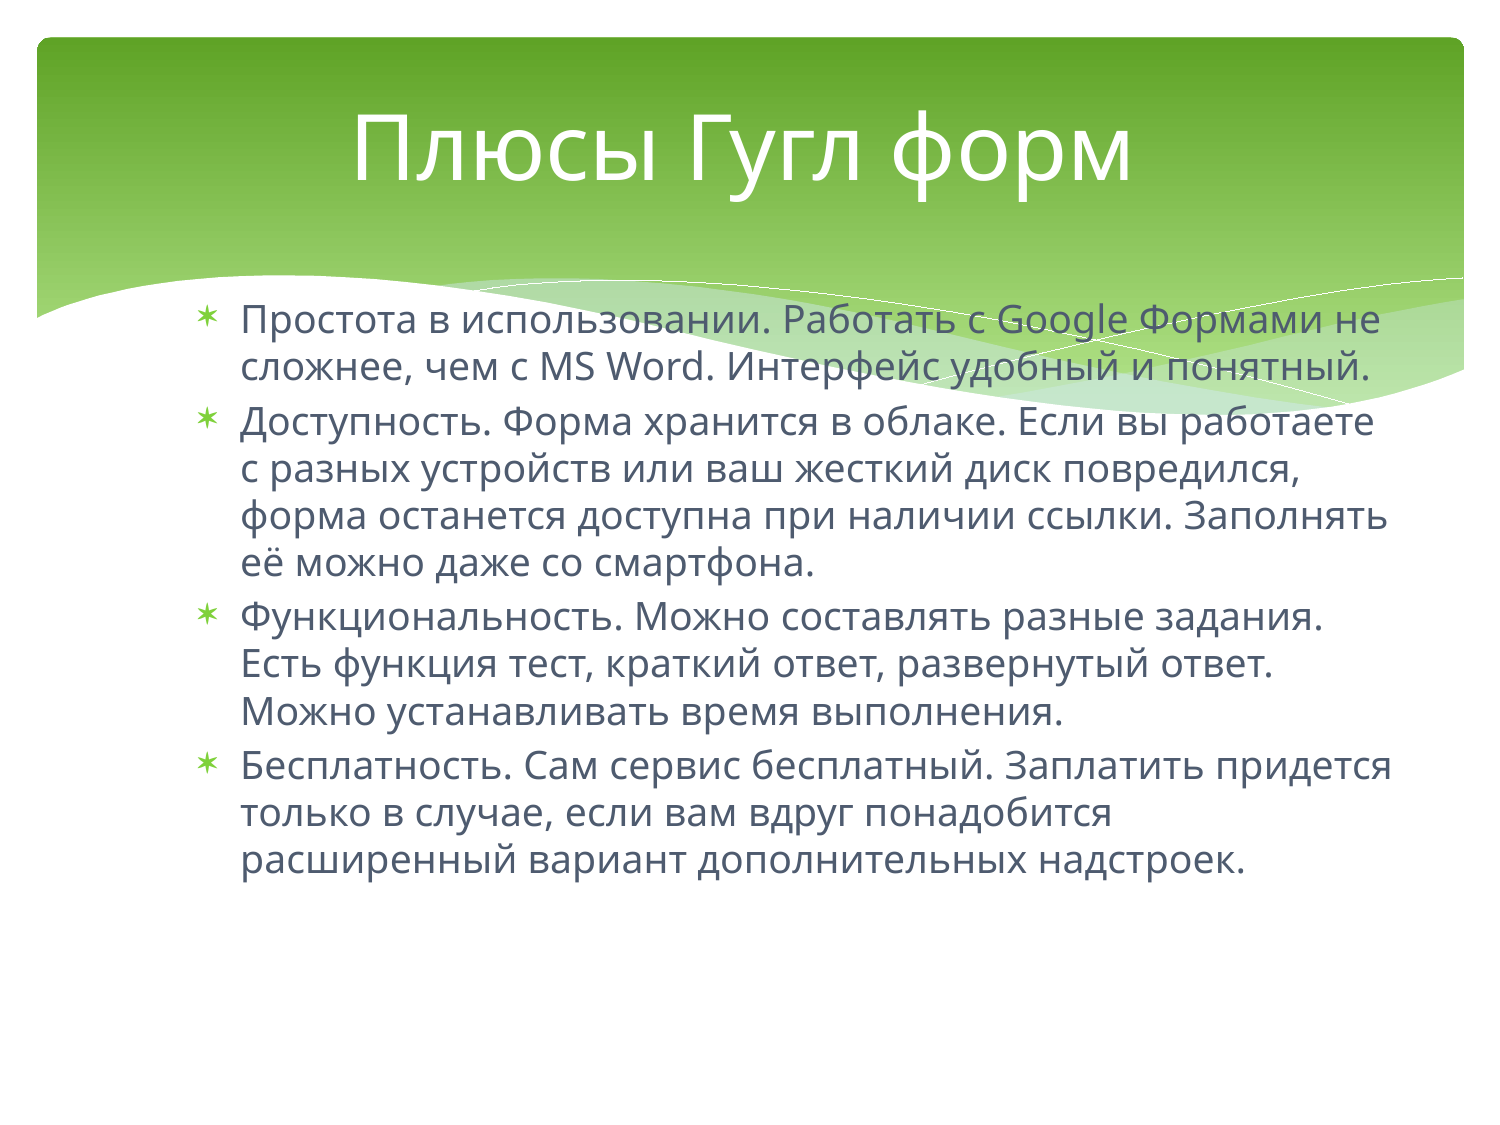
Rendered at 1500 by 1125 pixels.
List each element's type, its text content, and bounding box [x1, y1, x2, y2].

list Простота в использовании. Работать с Google Формами не сложнее, чем с MS Word. Интерфейс удобный и понятный. Доступность. Форма хранится в облаке. Если вы работаете с разных устройств или ваш жесткий диск повредился, форма останется доступна при наличии ссылки. Заполнять её можно даже со смартфона. Функциональность. Можно составлять разные задания. Есть функция тест, краткий ответ, развернутый ответ. Можно устанавливать время выполнения. Бесплатность. Сам сервис бесплатный. Заплатить придется только в случае, если вам вдруг понадобится расширенный вариант дополнительных надстроек. [183, 232, 1412, 929]
title Плюсы Гугл форм [75, 55, 1412, 232]
